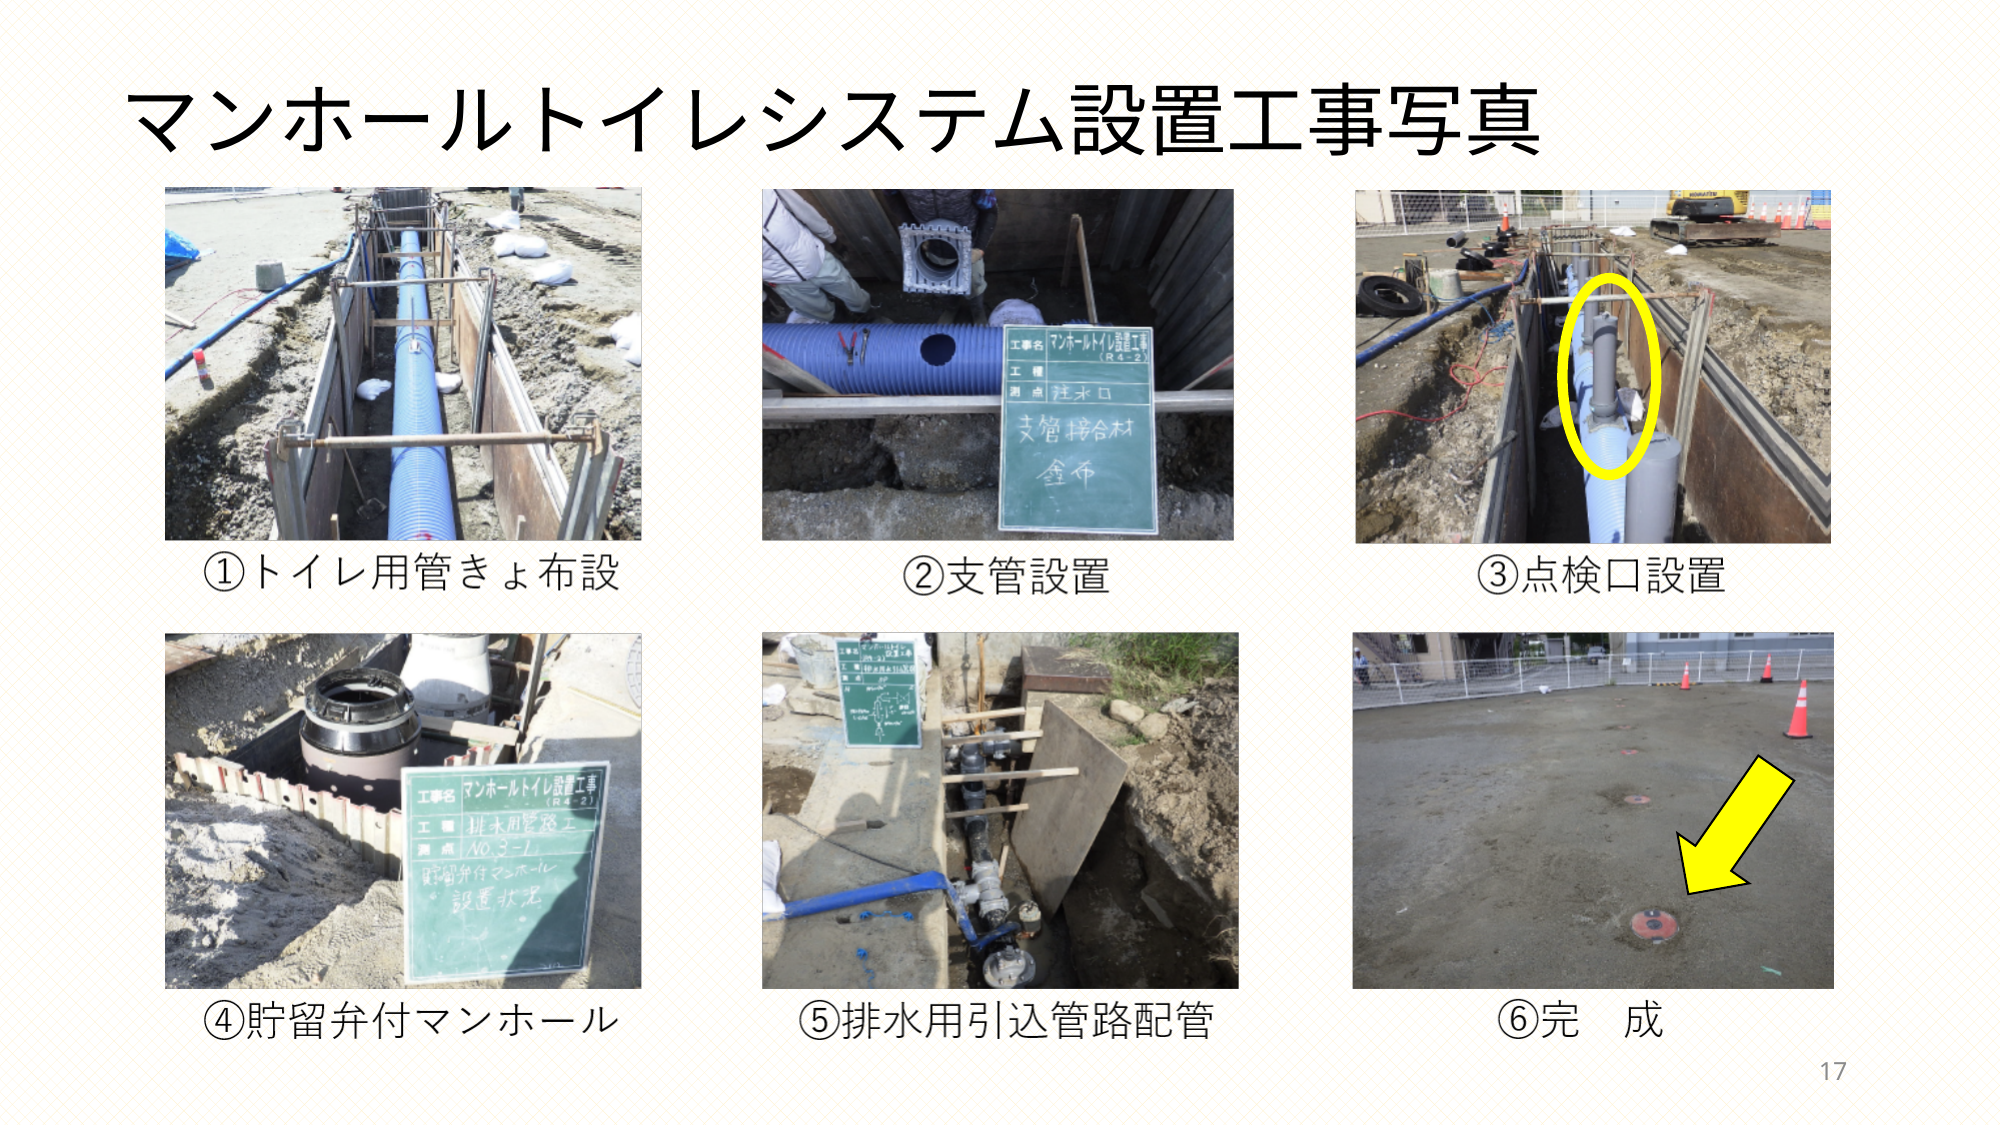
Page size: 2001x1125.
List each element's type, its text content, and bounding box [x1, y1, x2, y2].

title マンホールトイレシステム設置工事写真 [105, 59, 1895, 188]
slide_number 17 [1412, 1042, 1863, 1103]
picture [165, 187, 1834, 1073]
